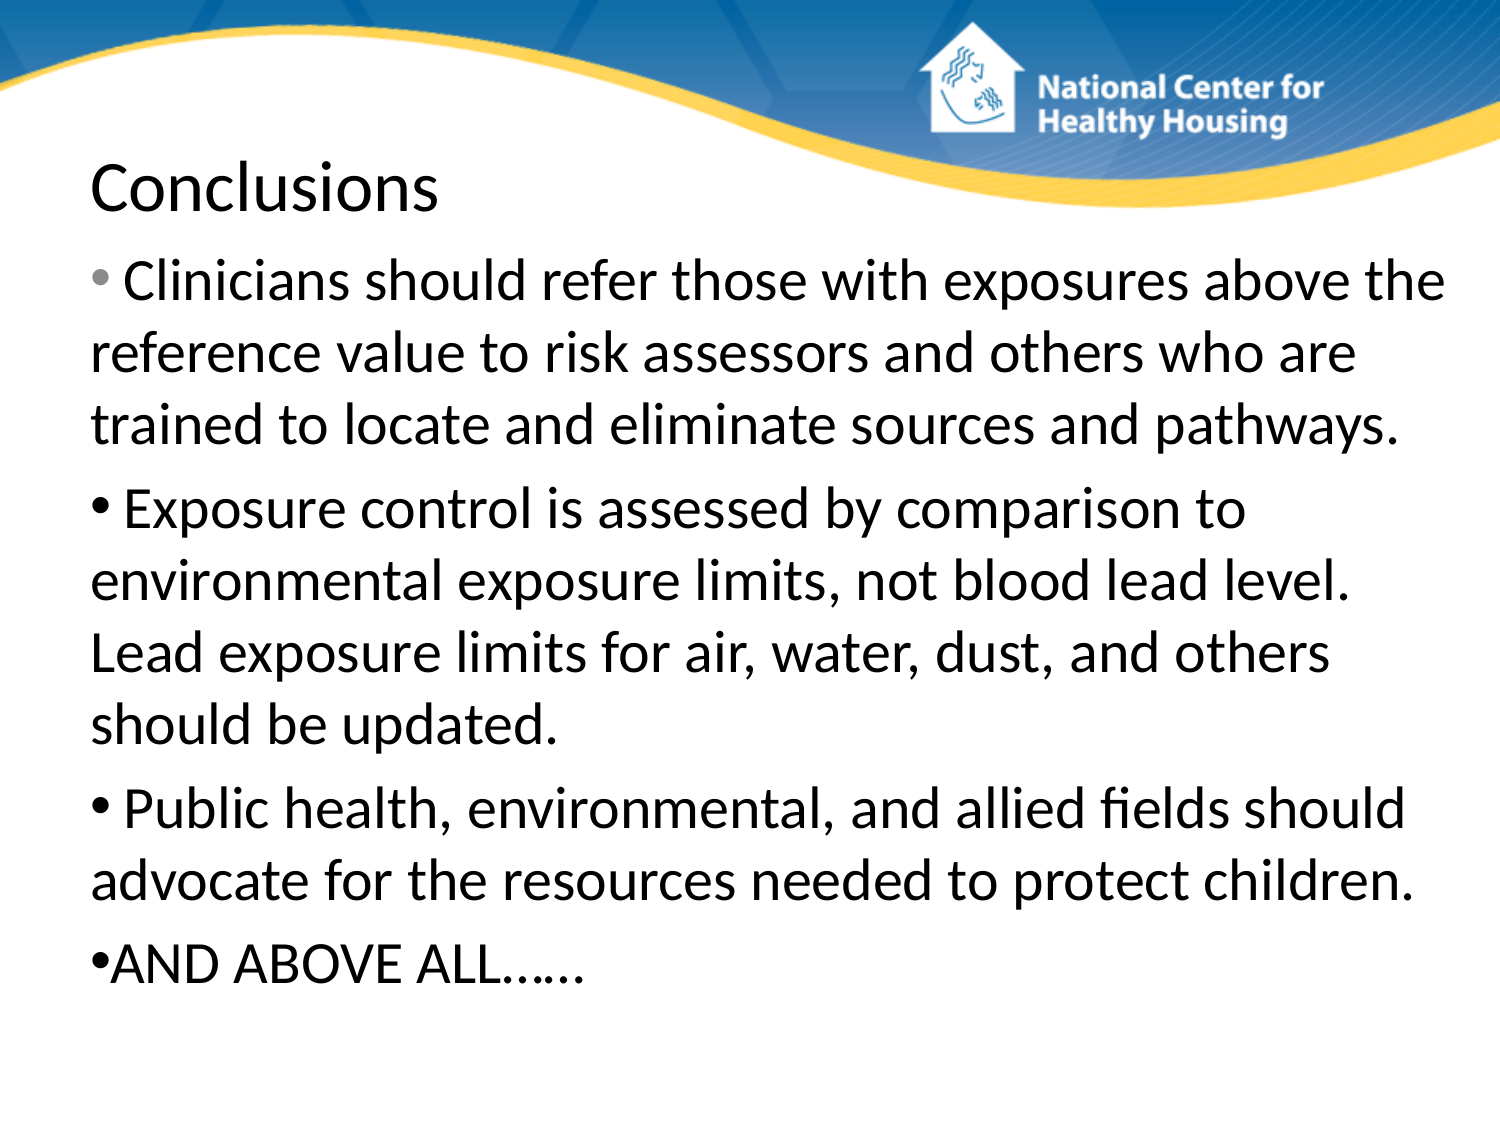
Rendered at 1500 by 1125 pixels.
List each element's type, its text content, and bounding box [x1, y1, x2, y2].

subtitle Clinicians should refer those with exposures above the reference value to risk assessors and others who are trained to locate and eliminate sources and pathways. Exposure control is assessed by comparison to environmental exposure limits, not blood lead level. Lead exposure limits for air, water, dust, and others should be updated. Public health, environmental, and allied fields should advocate for the resources needed to protect children. AND ABOVE ALL…… [75, 233, 1466, 1125]
picture [0, 0, 1500, 1125]
title Conclusions [75, 130, 1340, 233]
